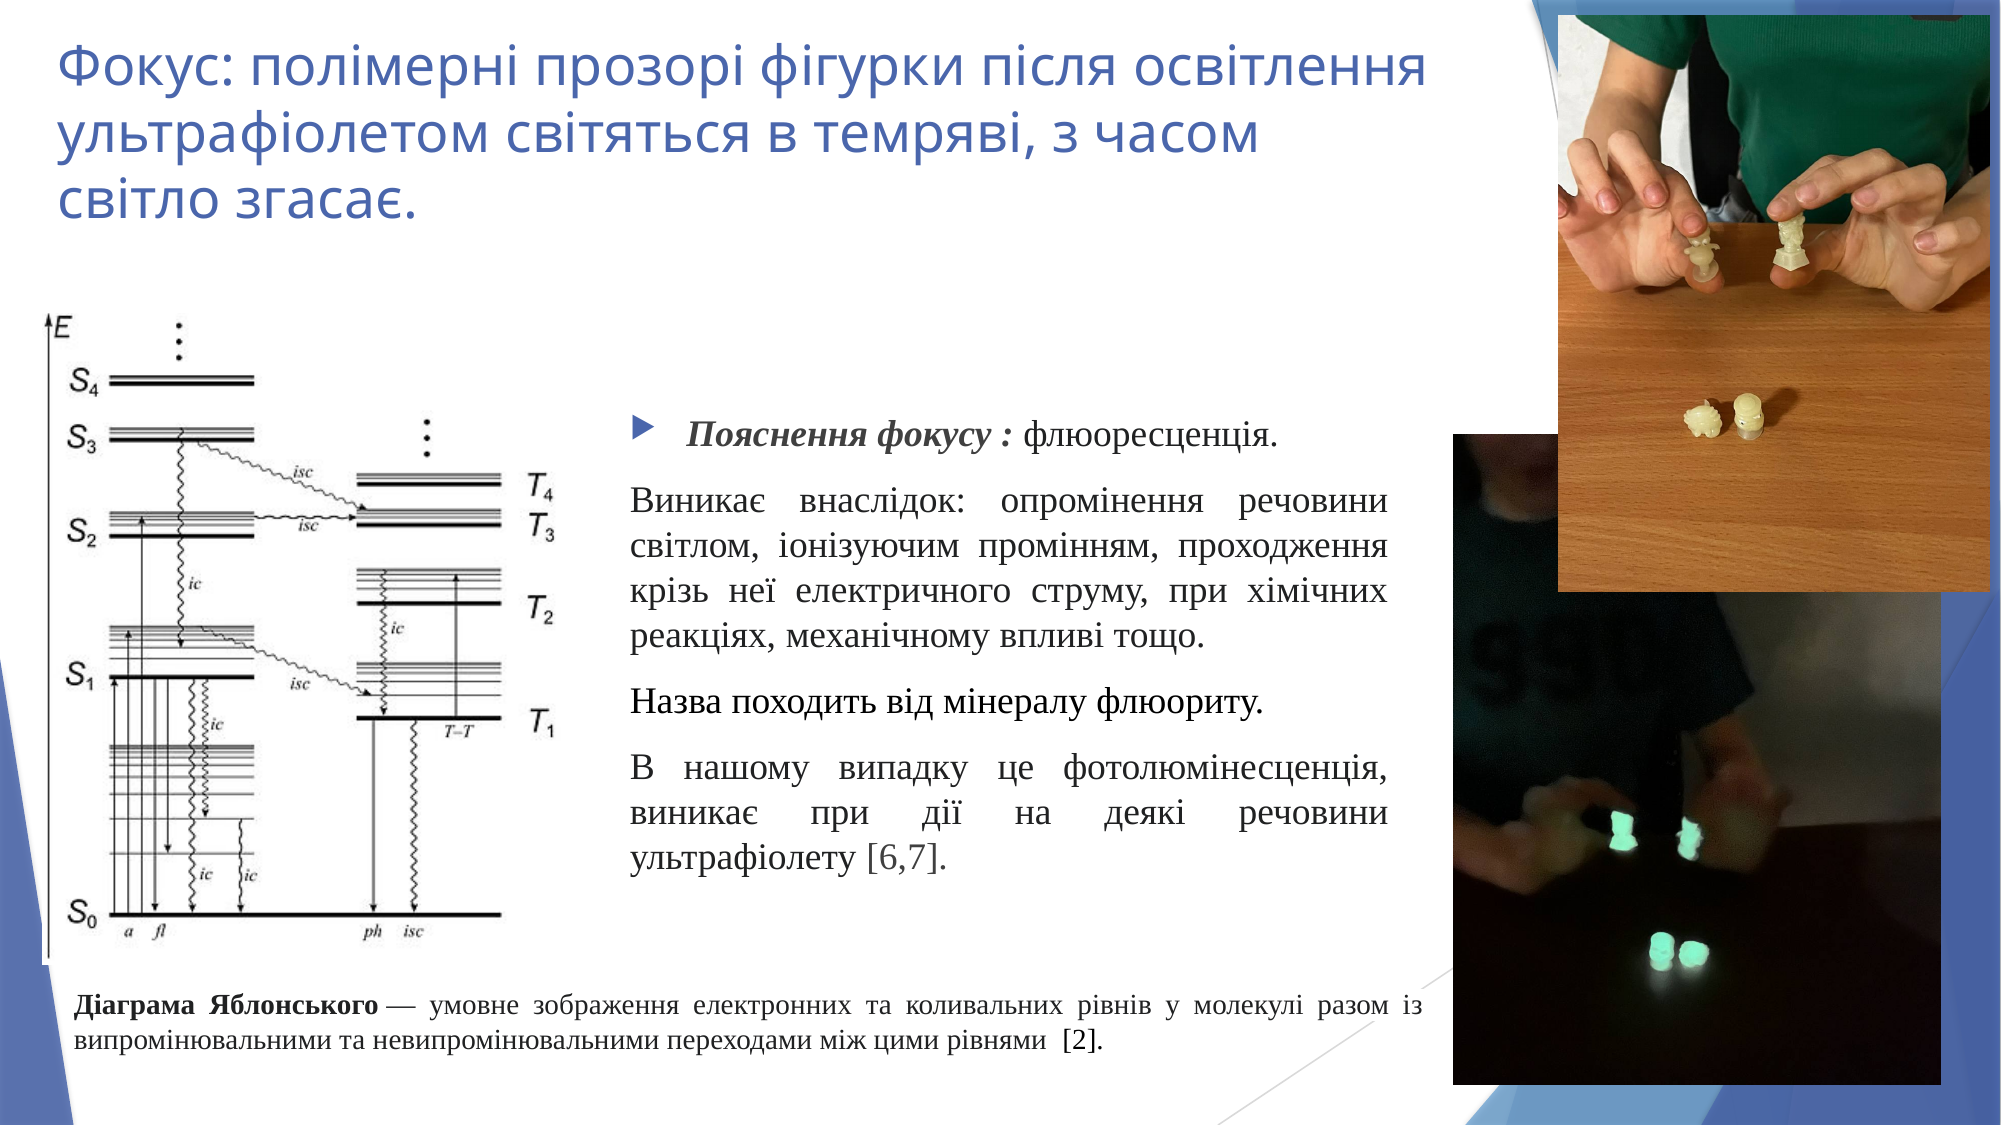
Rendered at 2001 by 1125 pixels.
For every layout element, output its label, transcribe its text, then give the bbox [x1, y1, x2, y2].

picture [42, 313, 577, 965]
text_box Діаграма Яблонського — умовне зображення електронних та коливальних рівнів у молекулі разом із випромінювальними та невипромінювальними переходами між цими рівнями [2]. [58, 978, 1439, 1063]
list Пояснення фокусу : флюоресценція. Виникає внаслідок: опромінення речовини світлом, іонізуючим промінням, проходження крізь неї електричного струму, при хімічних реакціях, механічному впливі тощо. Назва походить від мінералу флюориту. В нашому випадку це фотолюмінесценція, виникає при дії на деякі речовини ультрафіолету [6,7]. [614, 401, 1405, 924]
picture [1452, 15, 1991, 1086]
title Фокус: полімерні прозорі фігурки після освітлення ультрафіолетом світяться в темряві, з часом світло згасає. [42, 22, 1454, 240]
